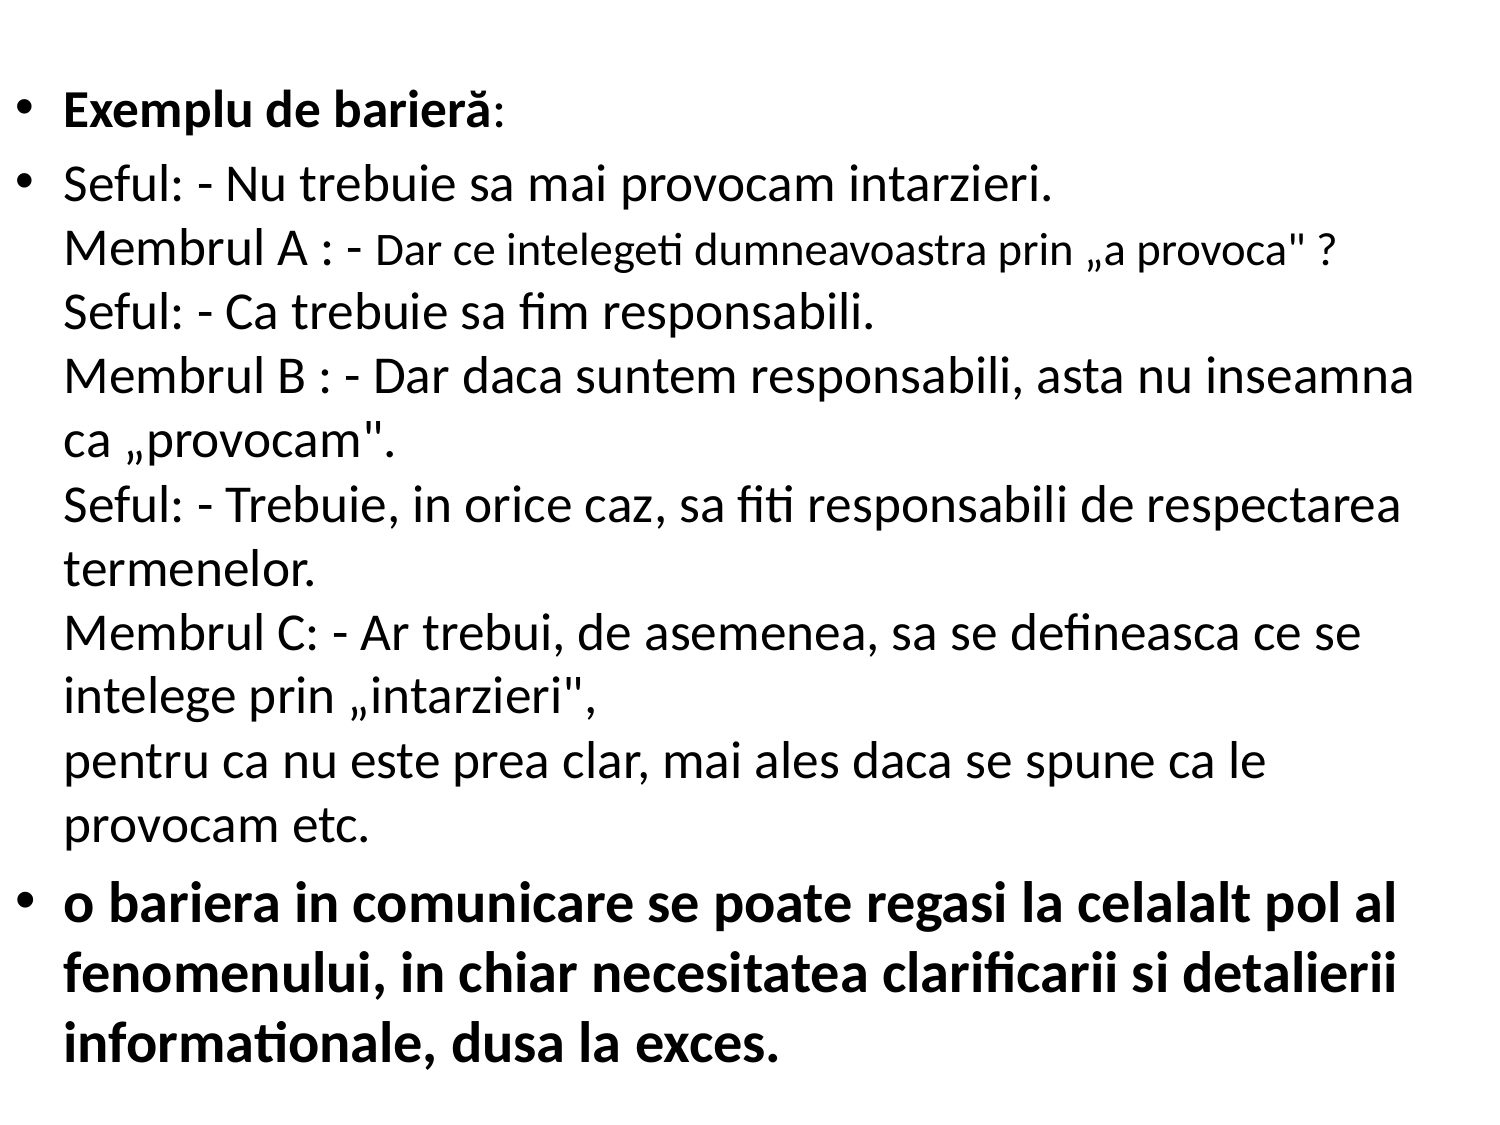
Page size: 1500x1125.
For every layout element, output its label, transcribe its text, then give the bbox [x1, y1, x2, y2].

list Exemplu de barieră: Seful: - Nu trebuie sa mai provocam intarzieri. Membrul A : - Dar ce intelegeti dumneavoastra prin „a provoca" ? Seful: - Ca trebuie sa fim responsabili. Membrul B : - Dar daca suntem responsabili, asta nu inseamna ca „provocam". Seful: - Trebuie, in orice caz, sa fiti responsabili de respectarea termenelor. Membrul C: - Ar trebui, de asemenea, sa se defineasca ce se intelege prin „intarzieri", pentru ca nu este prea clar, mai ales daca se spune ca le provocam etc. o bariera in comunicare se poate regasi la celalalt pol al fenomenului, in chiar necesitatea clarificarii si detalierii informationale, dusa la exces. [0, 66, 1471, 1083]
